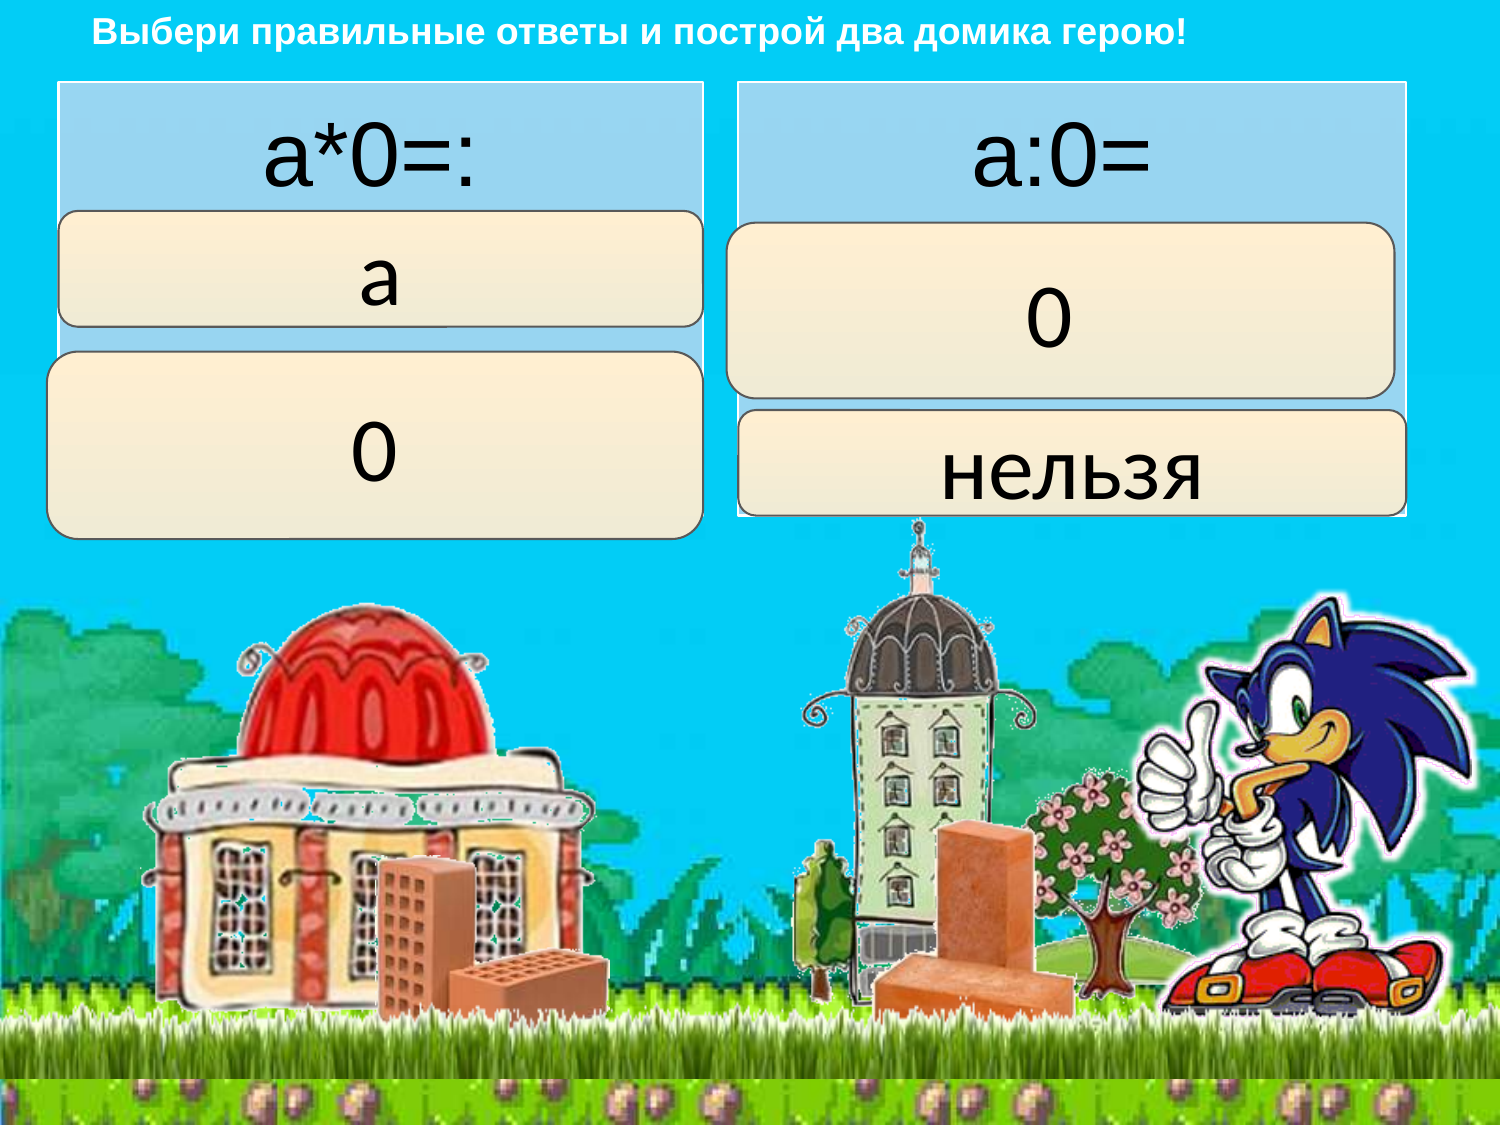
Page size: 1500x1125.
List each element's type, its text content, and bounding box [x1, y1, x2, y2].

text_box [1394, 505, 1408, 518]
text_box [736, 504, 750, 518]
text_box a*0=: [64, 87, 704, 213]
text_box [736, 80, 1408, 422]
text_box 0 [724, 220, 1397, 401]
text_box нельзя [736, 407, 1409, 518]
text_box Выбери правильные ответы и построй два домика герою! [76, 0, 1204, 60]
text_box [56, 312, 705, 373]
picture [0, 0, 1500, 1125]
text_box a:0= [750, 87, 1401, 213]
text_box a [56, 208, 706, 329]
text_box [56, 80, 705, 225]
text_box 0 [44, 349, 706, 542]
